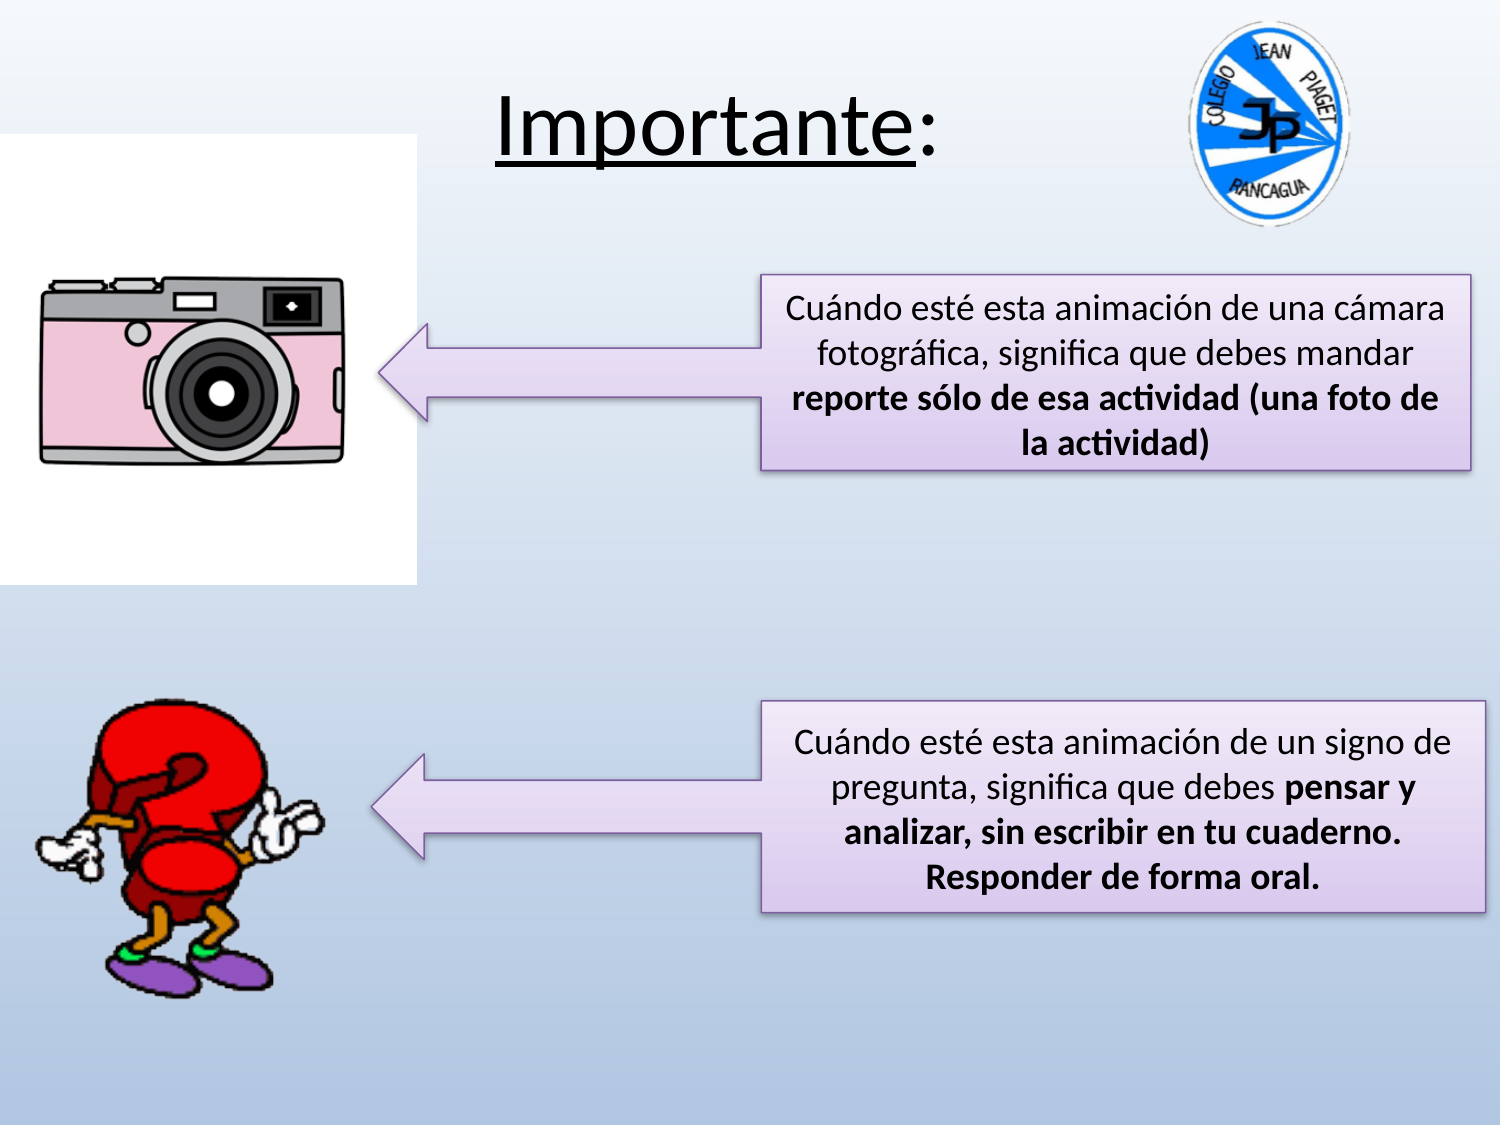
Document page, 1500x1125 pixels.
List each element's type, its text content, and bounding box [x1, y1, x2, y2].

text_box Cuándo esté esta animación de un signo de pregunta, significa que debes pensar y analizar, sin escribir en tu cuaderno. Responder de forma oral. [393, 700, 1487, 914]
text_box Cuándo esté esta animación de una cámara fotográfica, significa que debes mandar reporte sólo de esa actividad (una foto de la actividad) [422, 273, 1472, 472]
picture [0, 134, 418, 1013]
title Importante: [42, 24, 1146, 213]
picture [1151, 18, 1397, 230]
